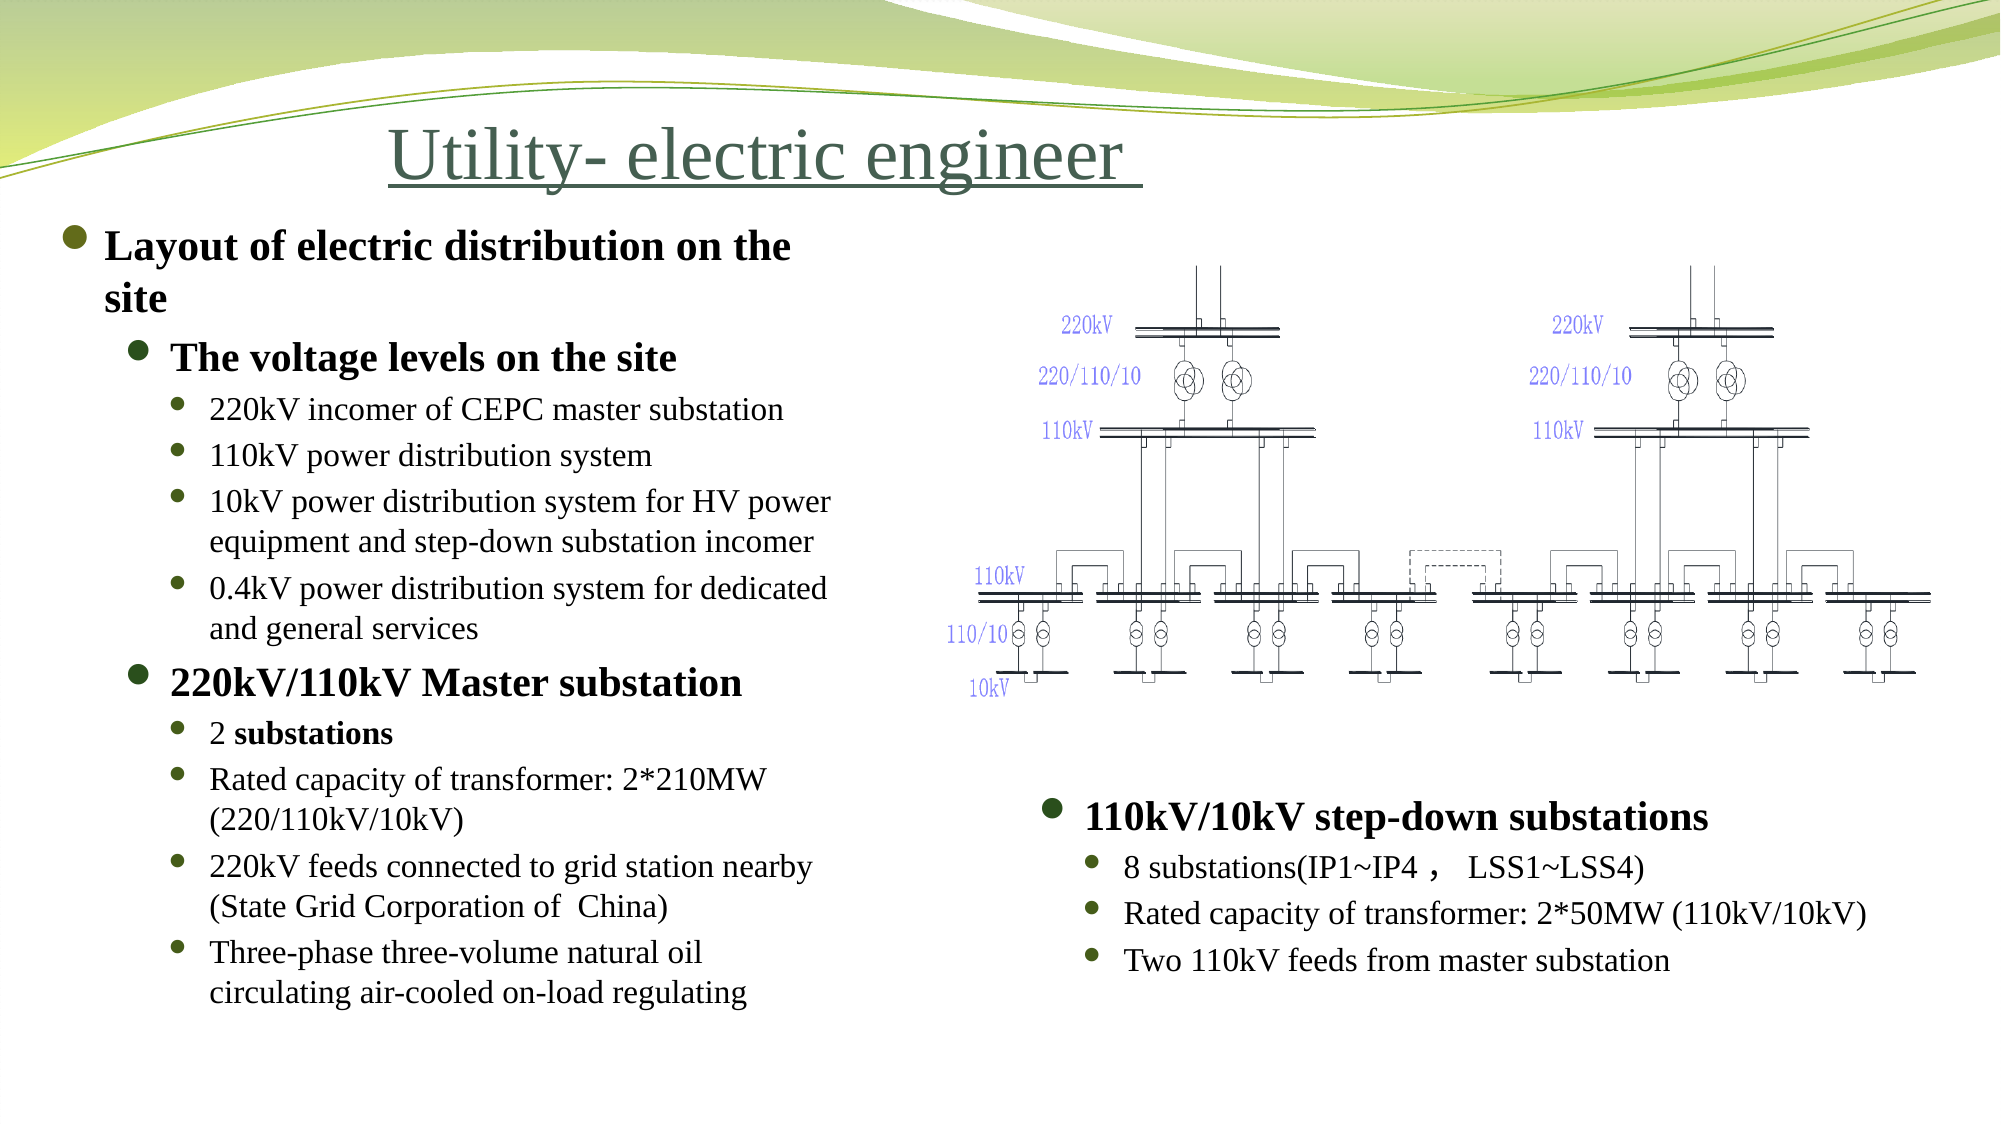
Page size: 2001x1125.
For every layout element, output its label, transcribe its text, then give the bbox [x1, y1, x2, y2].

picture [941, 255, 1937, 720]
text_box 110kV/10kV step-down substations 8 substations(IP1~IP4，LSS1~LSS4) Rated capacity of transformer: 2*50MW (110kV/10kV) Two 110kV feeds from master substation [958, 780, 1893, 1062]
title Utility- electric engineer [387, 97, 2000, 285]
text_box Layout of electric distribution on the site The voltage levels on the site 220kV incomer of CEPC master substation 110kV power distribution system 10kV power distribution system for HV power equipment and step-down substation incomer 0.4kV power distribution system for dedicated and general services 220kV/110kV Master substation 2 substations Rated capacity of transformer: 2*210MW (220/110kV/10kV) 220kV feeds connected to grid station nearby (State Grid Corporation of China) Three-phase three-volume natural oil circulating air-cooled on-load regulating [44, 209, 865, 1122]
